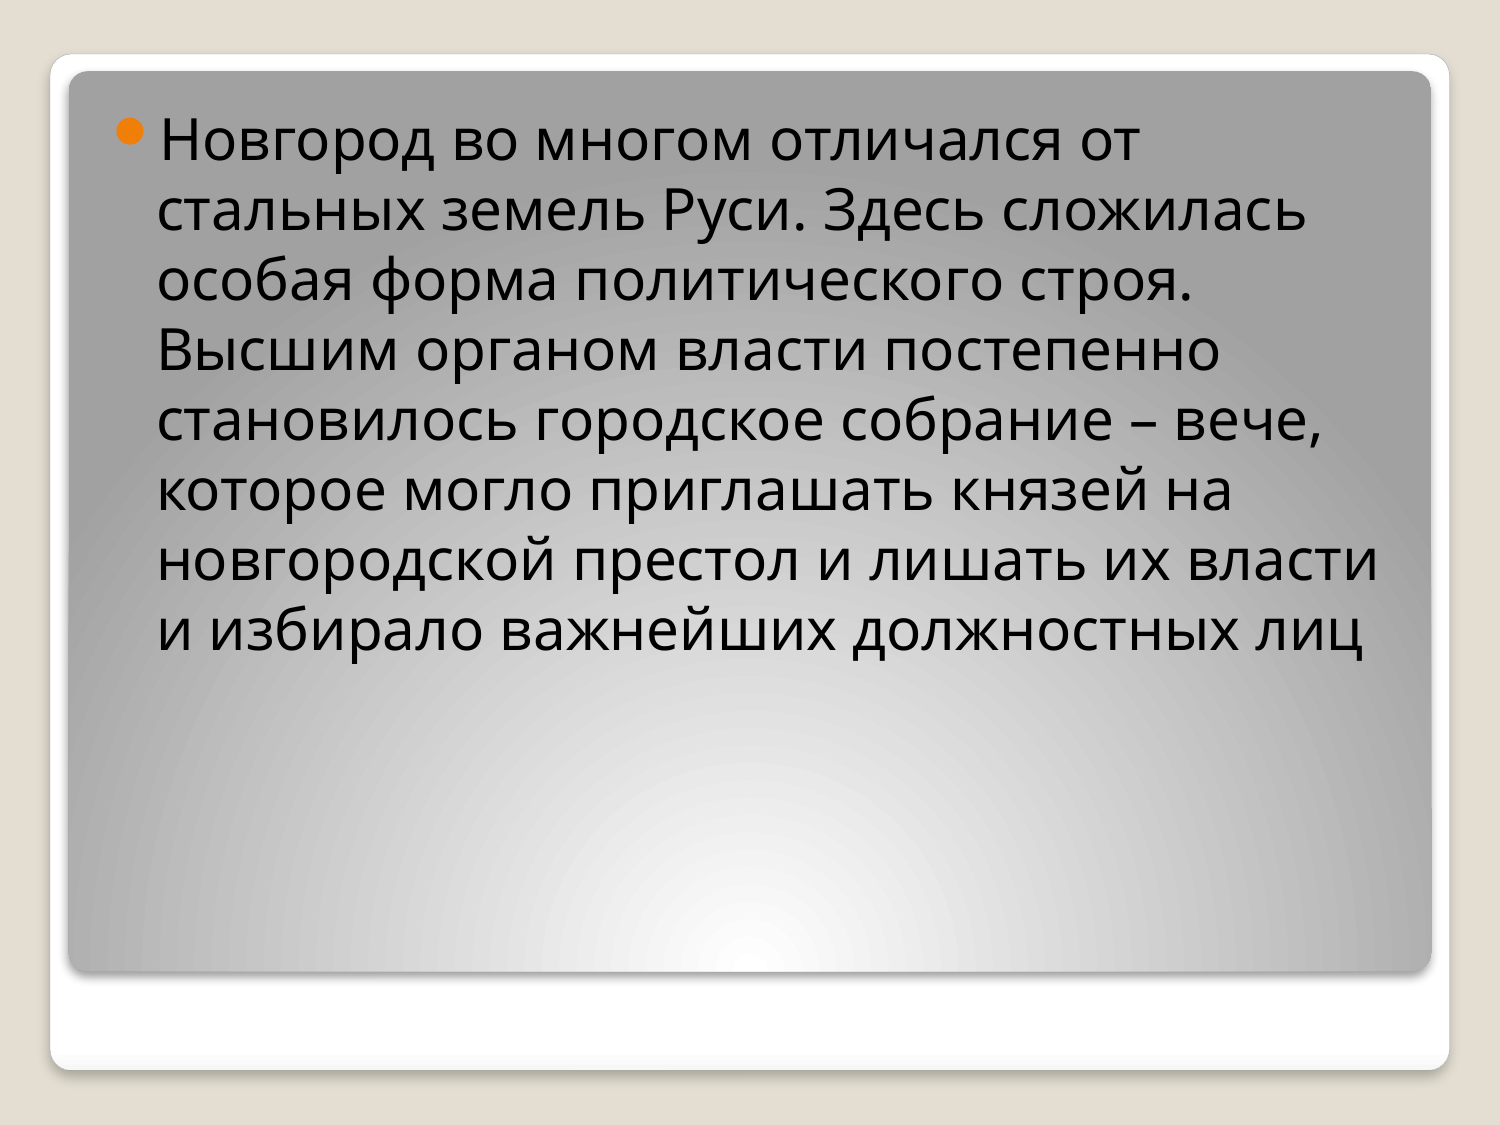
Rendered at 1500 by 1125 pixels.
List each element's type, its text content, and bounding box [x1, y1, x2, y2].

list Новгород во многом отличался от стальных земель Руси. Здесь сложилась особая форма политического строя. Высшим органом власти постепенно становилось городское собрание – вече, которое могло приглашать князей на новгородской престол и лишать их власти и избирало важнейших должностных лиц [82, 86, 1425, 774]
